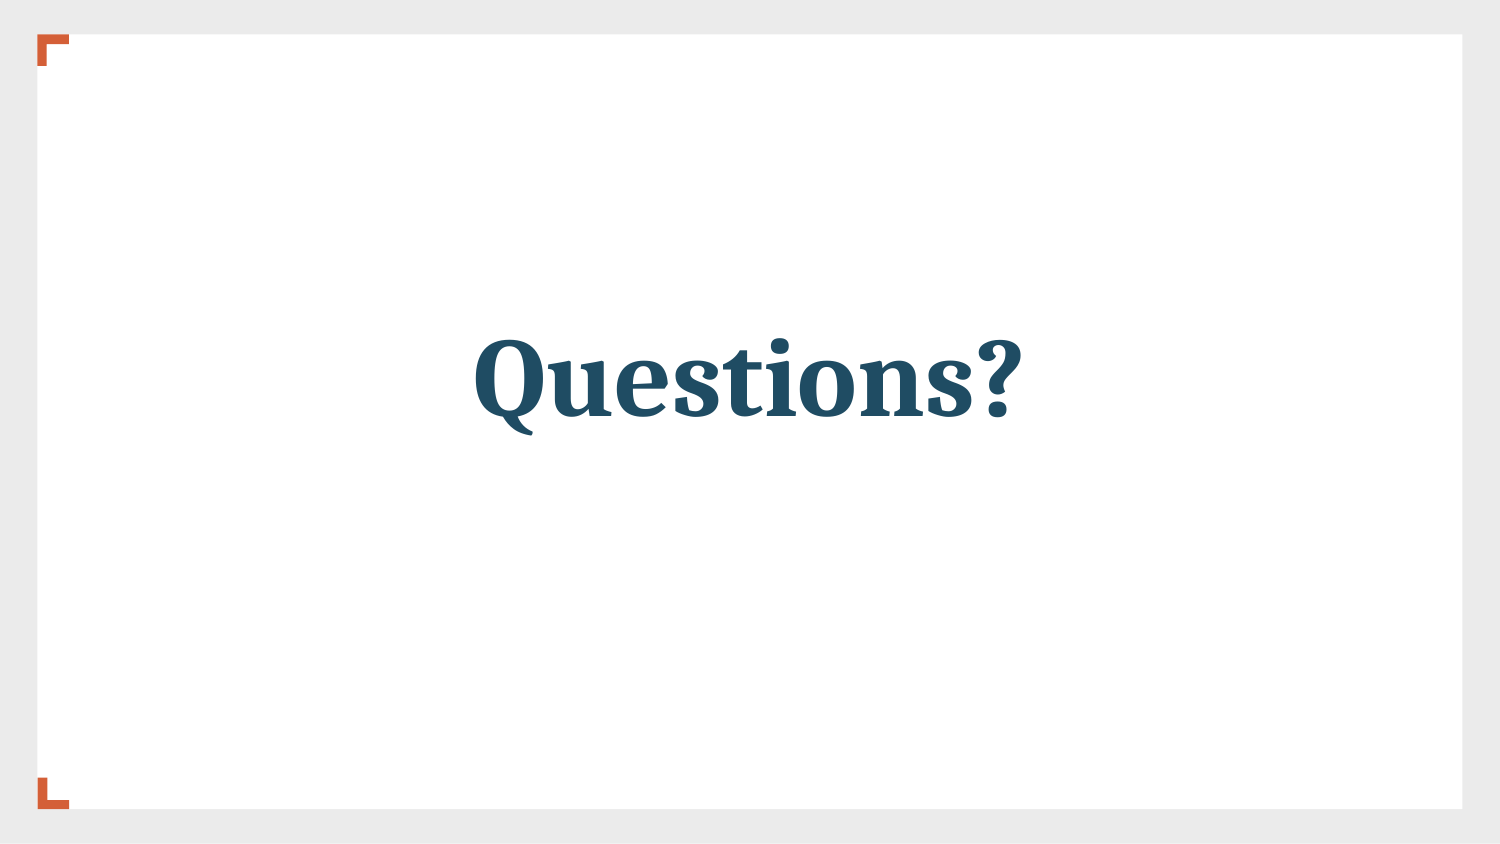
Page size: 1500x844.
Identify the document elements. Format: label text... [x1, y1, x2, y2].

text_box [35, 32, 1464, 811]
text_box [35, 32, 71, 68]
text_box [35, 776, 71, 811]
text_box Questions? [37, 296, 1463, 447]
